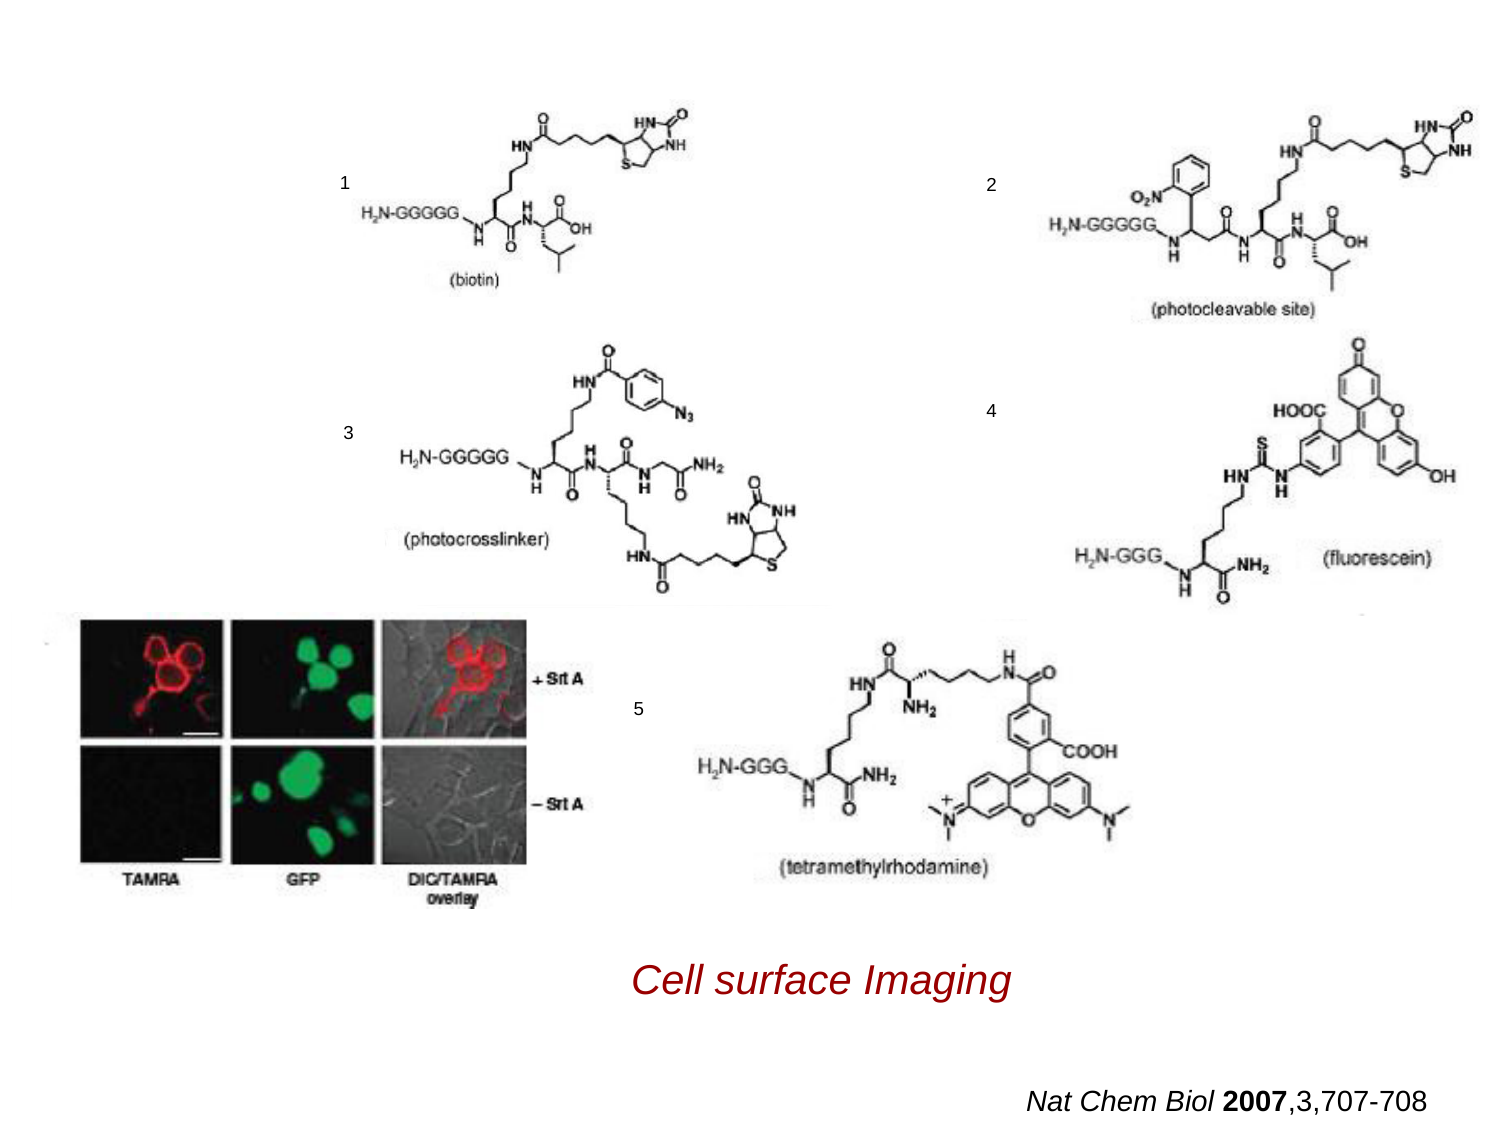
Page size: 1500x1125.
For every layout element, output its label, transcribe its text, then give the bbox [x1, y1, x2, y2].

text_box Nat Chem Biol 2007,3,707-708 [1011, 1074, 1443, 1125]
picture [10, 612, 626, 909]
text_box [300, 89, 1500, 918]
text_box Cell surface Imaging [616, 945, 1027, 1011]
